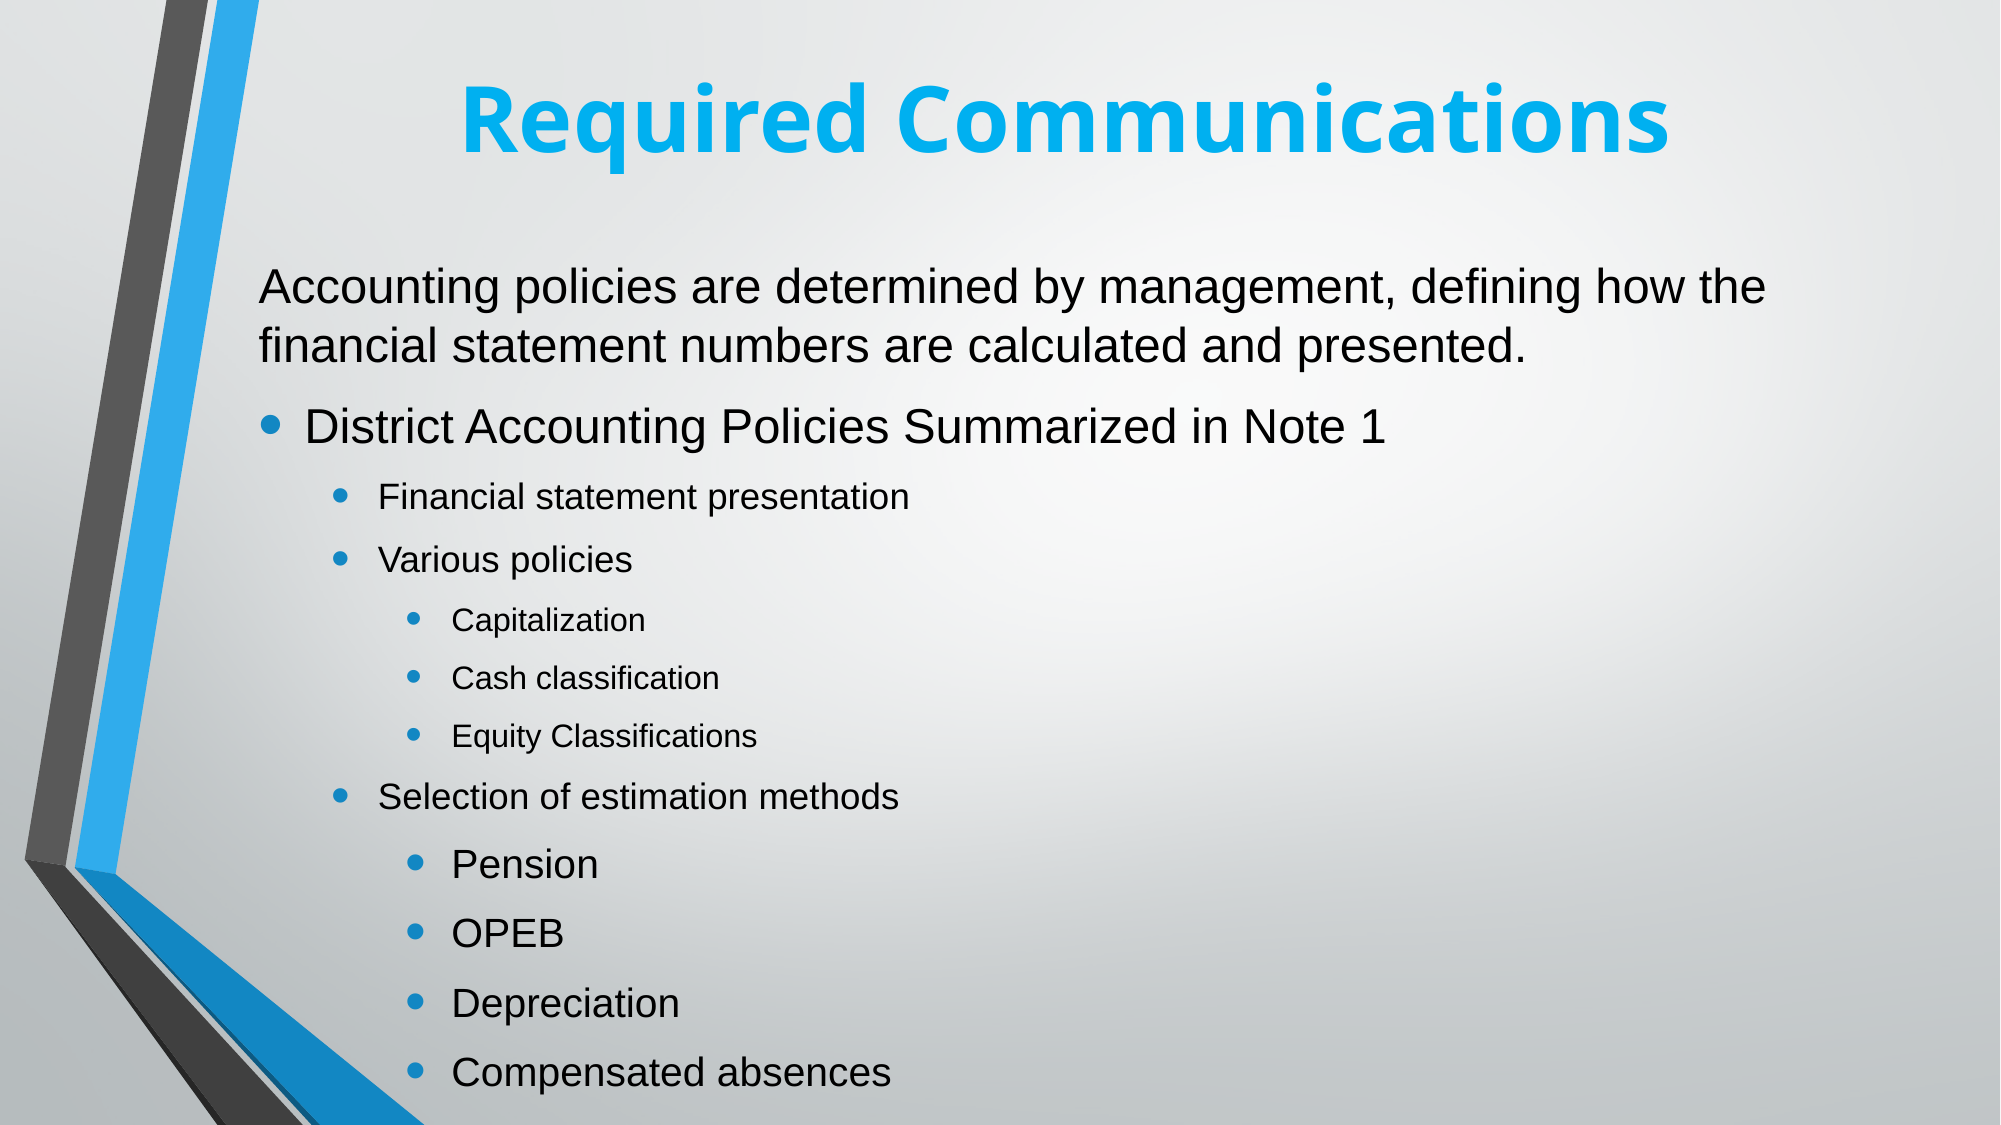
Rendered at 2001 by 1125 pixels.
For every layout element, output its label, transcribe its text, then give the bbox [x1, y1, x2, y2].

list Accounting policies are determined by management, defining how the financial statement numbers are calculated and presented. District Accounting Policies Summarized in Note 1 Financial statement presentation Various policies Capitalization Cash classification Equity Classifications Selection of estimation methods Pension OPEB Depreciation Compensated absences [243, 247, 1887, 1107]
title Required Communications [243, 34, 1887, 198]
